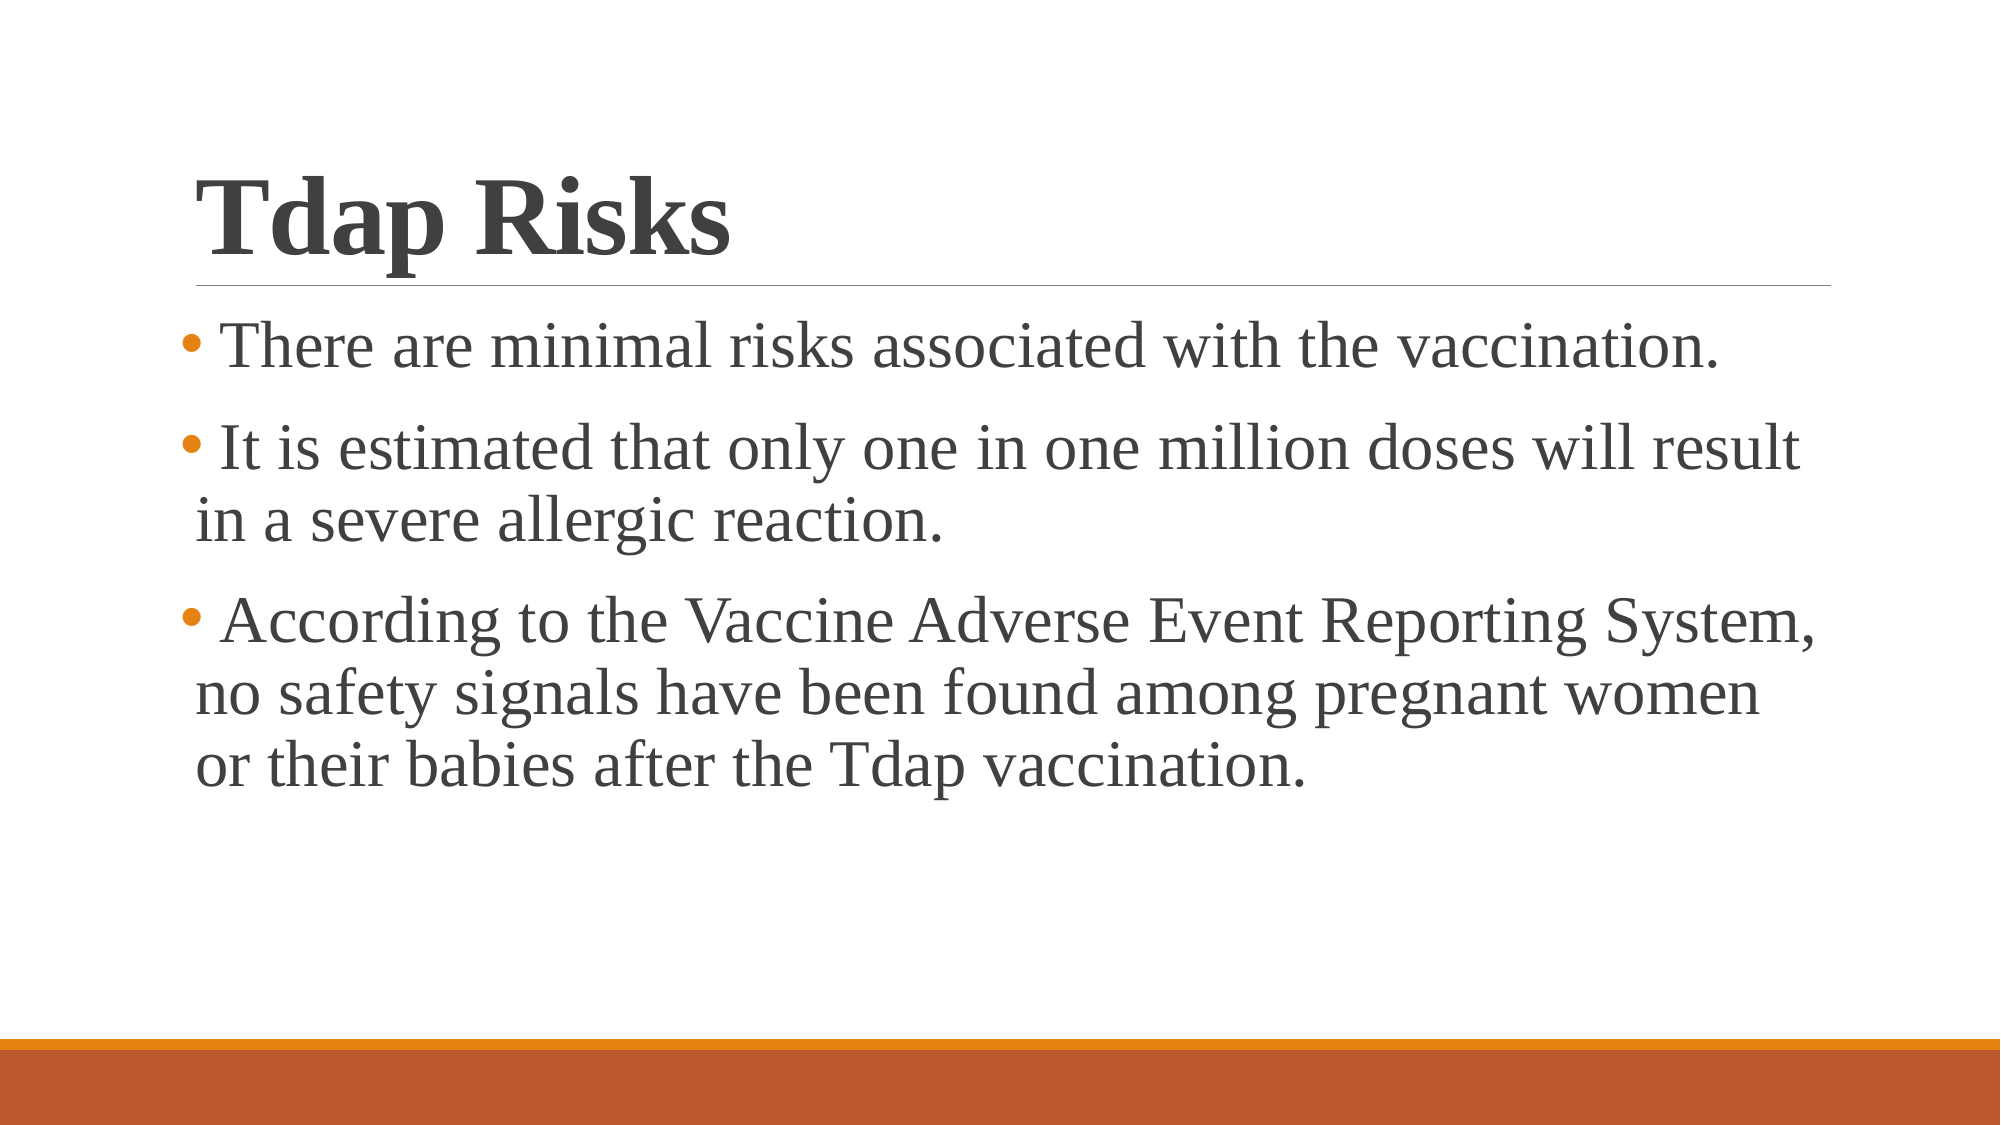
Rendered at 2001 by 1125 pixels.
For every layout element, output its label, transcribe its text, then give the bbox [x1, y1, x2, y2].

title Tdap Risks [180, 47, 1830, 285]
list There are minimal risks associated with the vaccination. It is estimated that only one in one million doses will result in a severe allergic reaction. According to the Vaccine Adverse Event Reporting System, no safety signals have been found among pregnant women or their babies after the Tdap vaccination. [180, 302, 1830, 963]
